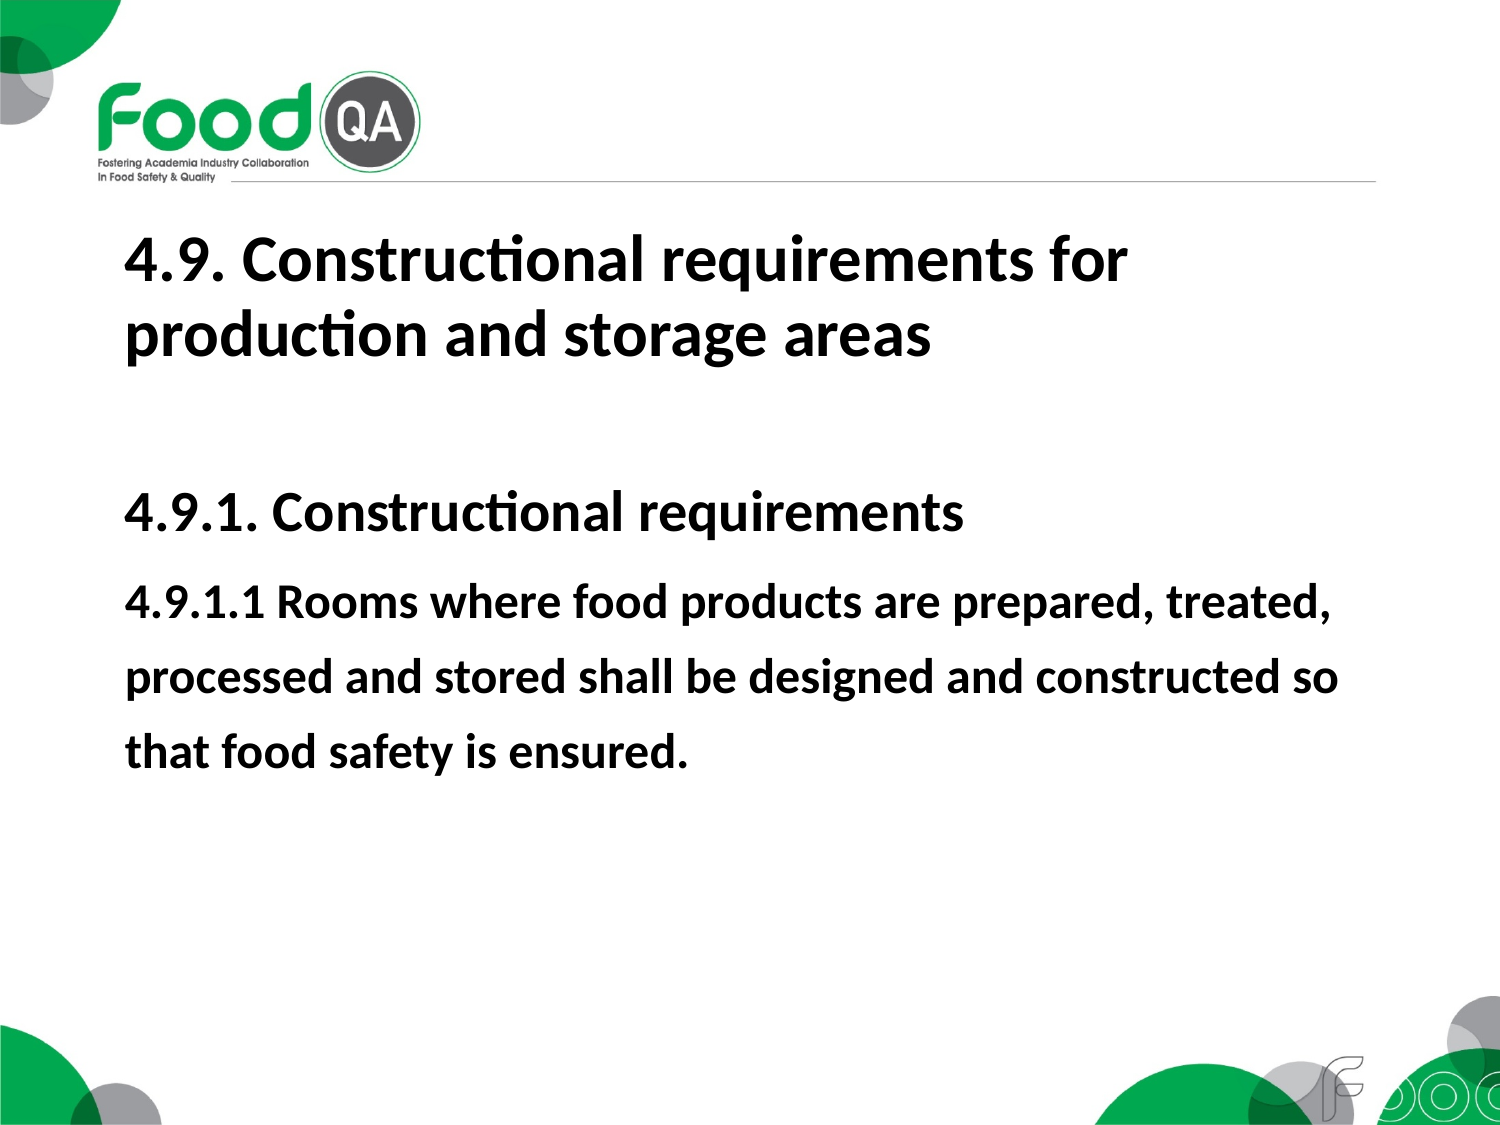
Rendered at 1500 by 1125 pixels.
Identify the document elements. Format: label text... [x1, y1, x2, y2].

picture [0, 984, 1500, 1125]
subtitle 4.9. Constructional requirements for production and storage areas 4.9.1. Constructional requirements 4.9.1.1 Rooms where food products are prepared, treated, processed and stored shall be designed and constructed so that food safety is ensured. [109, 212, 1450, 983]
picture [0, 0, 1497, 188]
